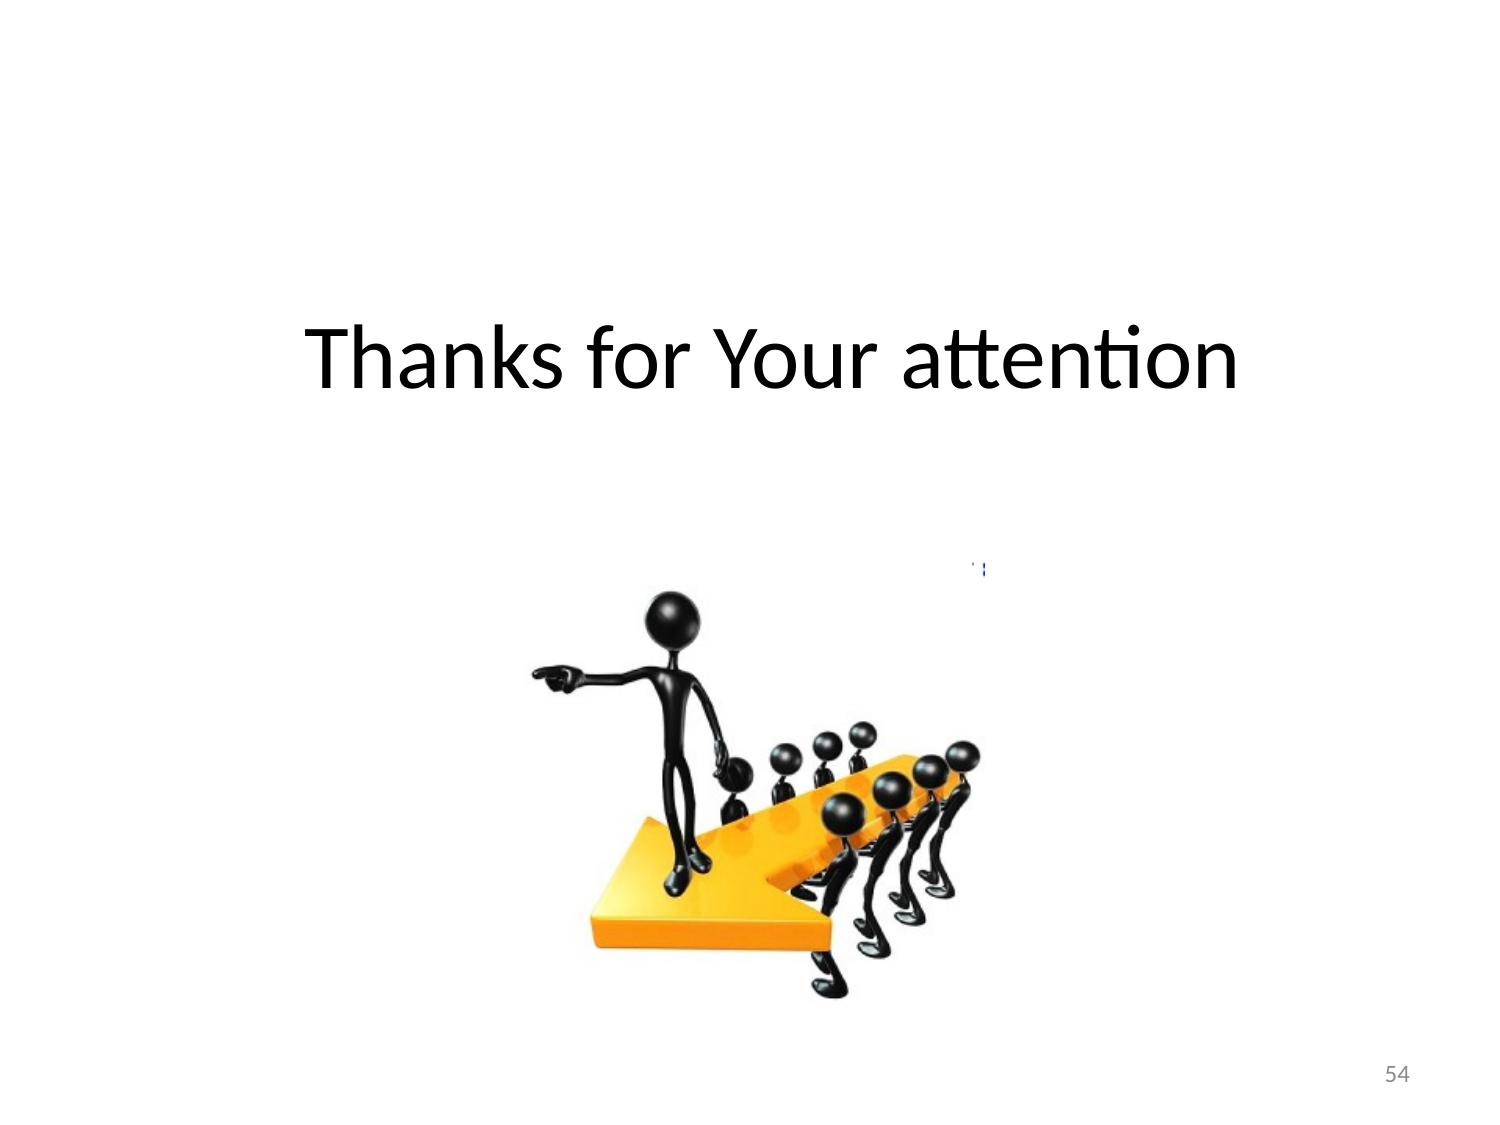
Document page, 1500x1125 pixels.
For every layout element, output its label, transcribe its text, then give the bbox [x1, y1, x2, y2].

title Thanks for Your attention [135, 231, 1411, 473]
picture [525, 562, 986, 1019]
slide_number 54 [1074, 1042, 1425, 1103]
